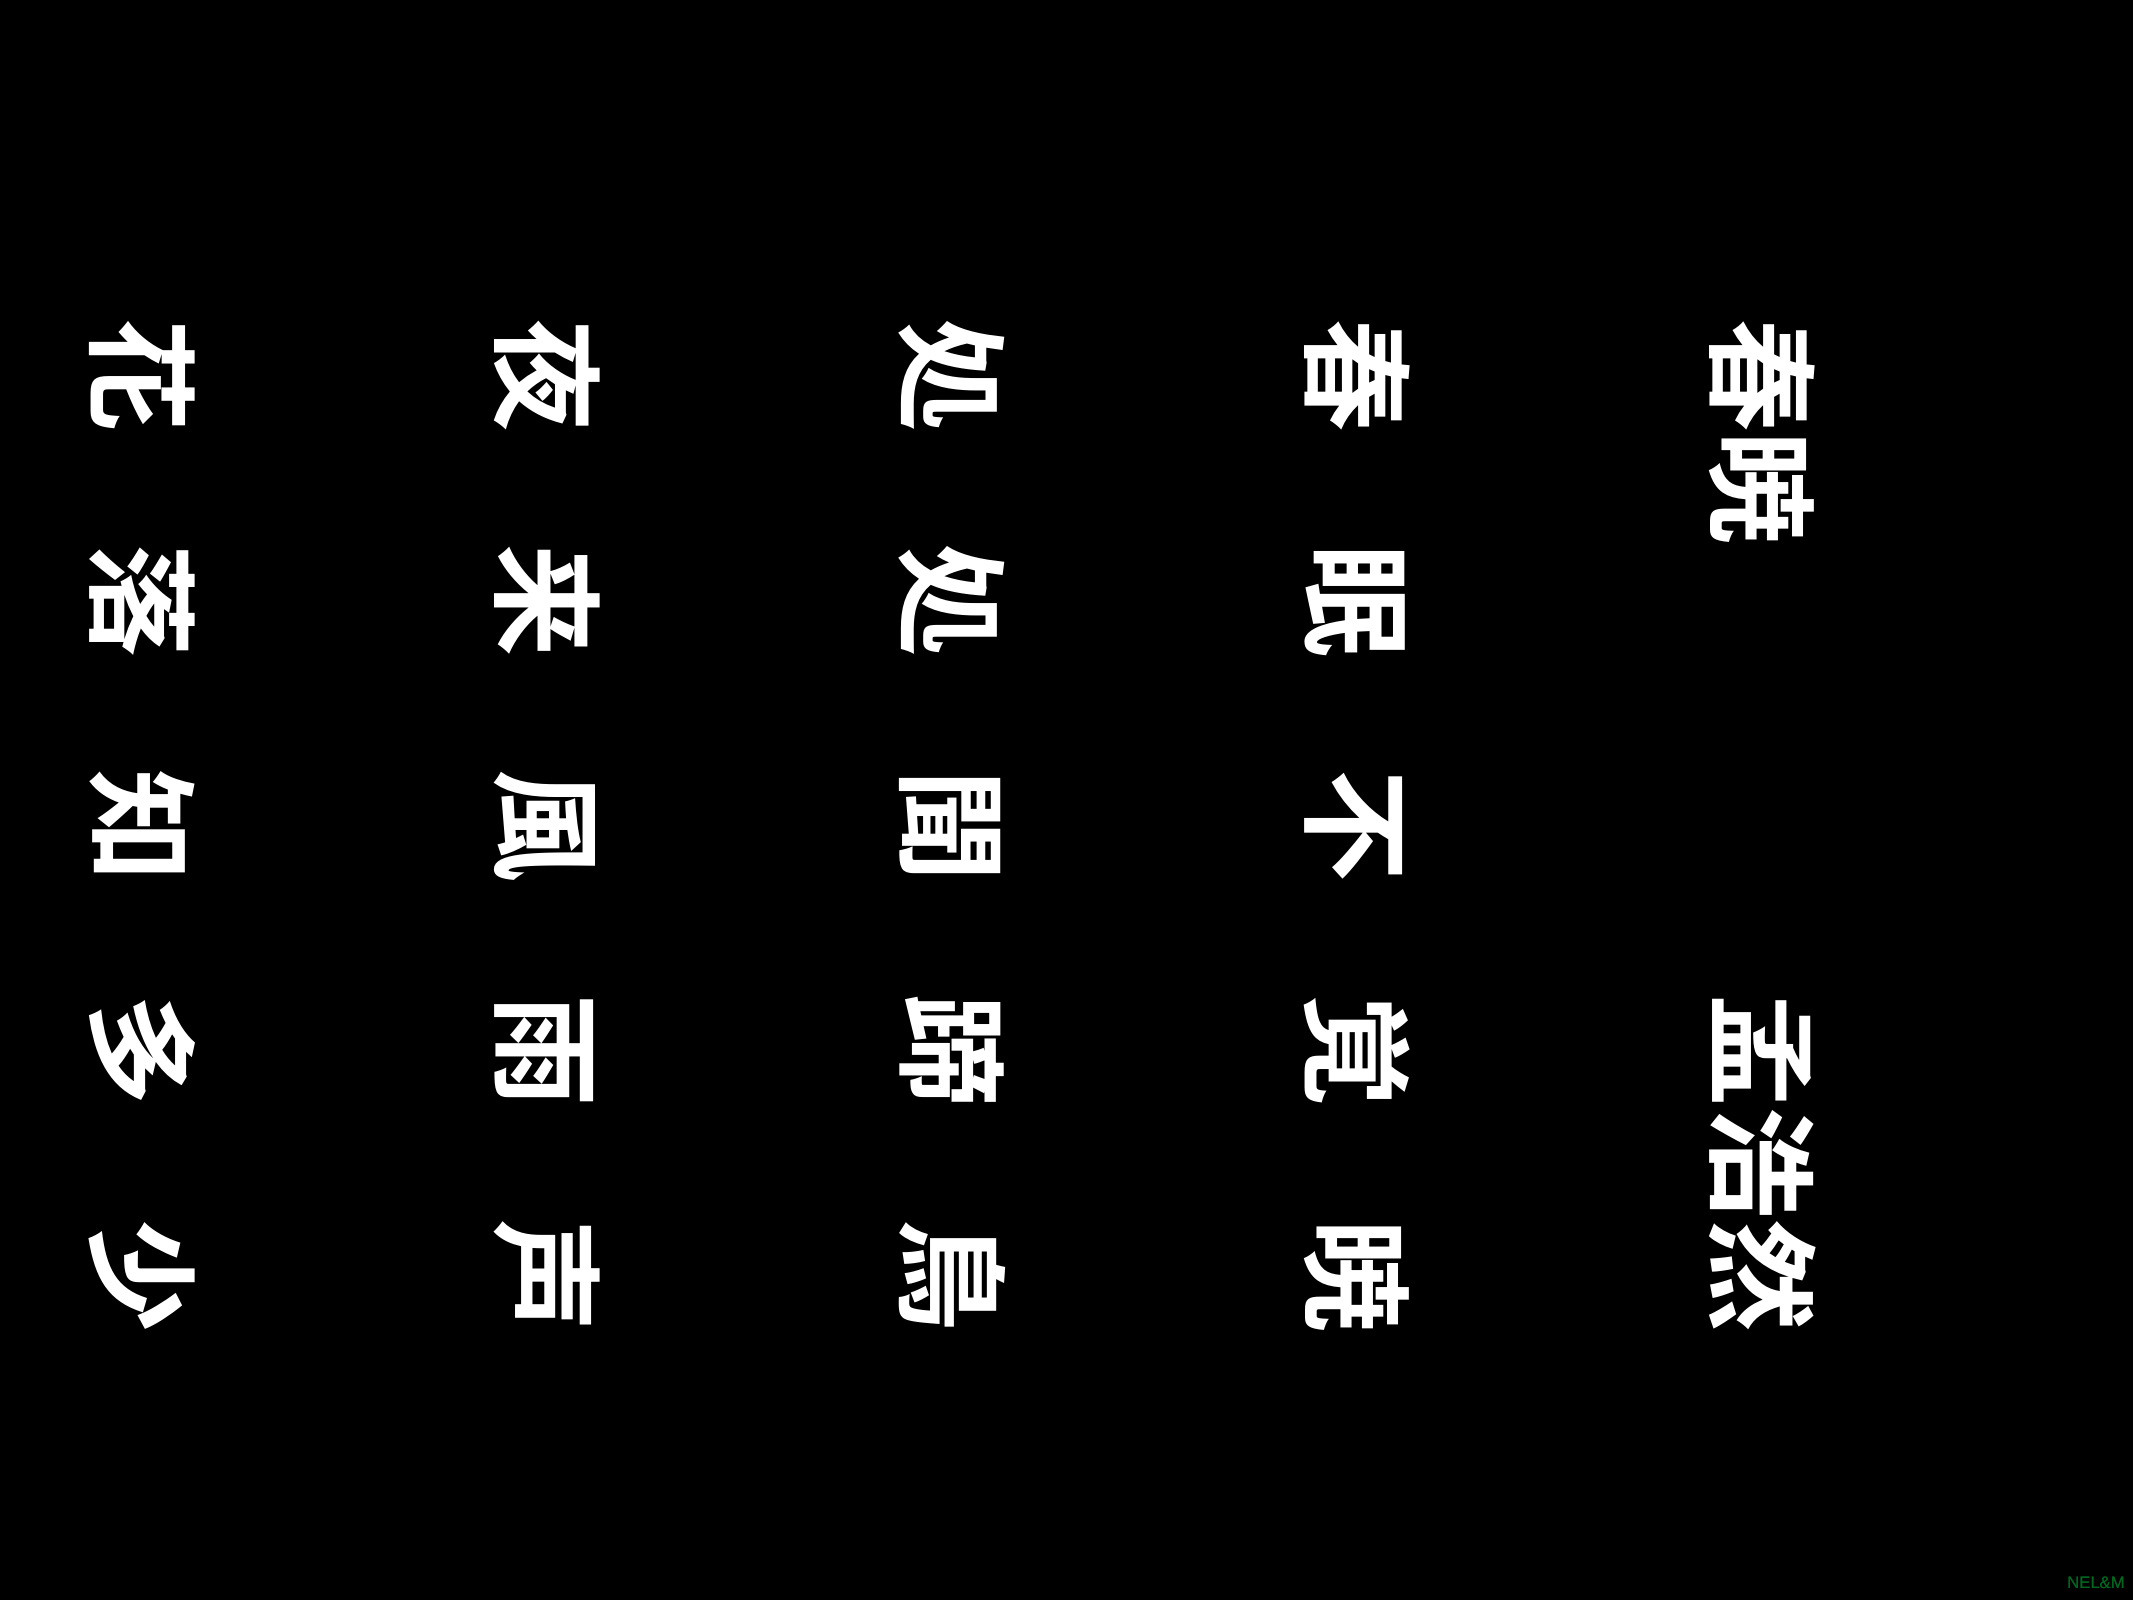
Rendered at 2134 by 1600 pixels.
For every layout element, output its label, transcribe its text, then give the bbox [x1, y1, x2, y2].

text_box 春暁 孟浩然 春 眠 不 覚 暁 処 処 聞 蹄 鳥 夜 来 風 雨 声 花 落 知 多 少 [81, 141, 2098, 1509]
